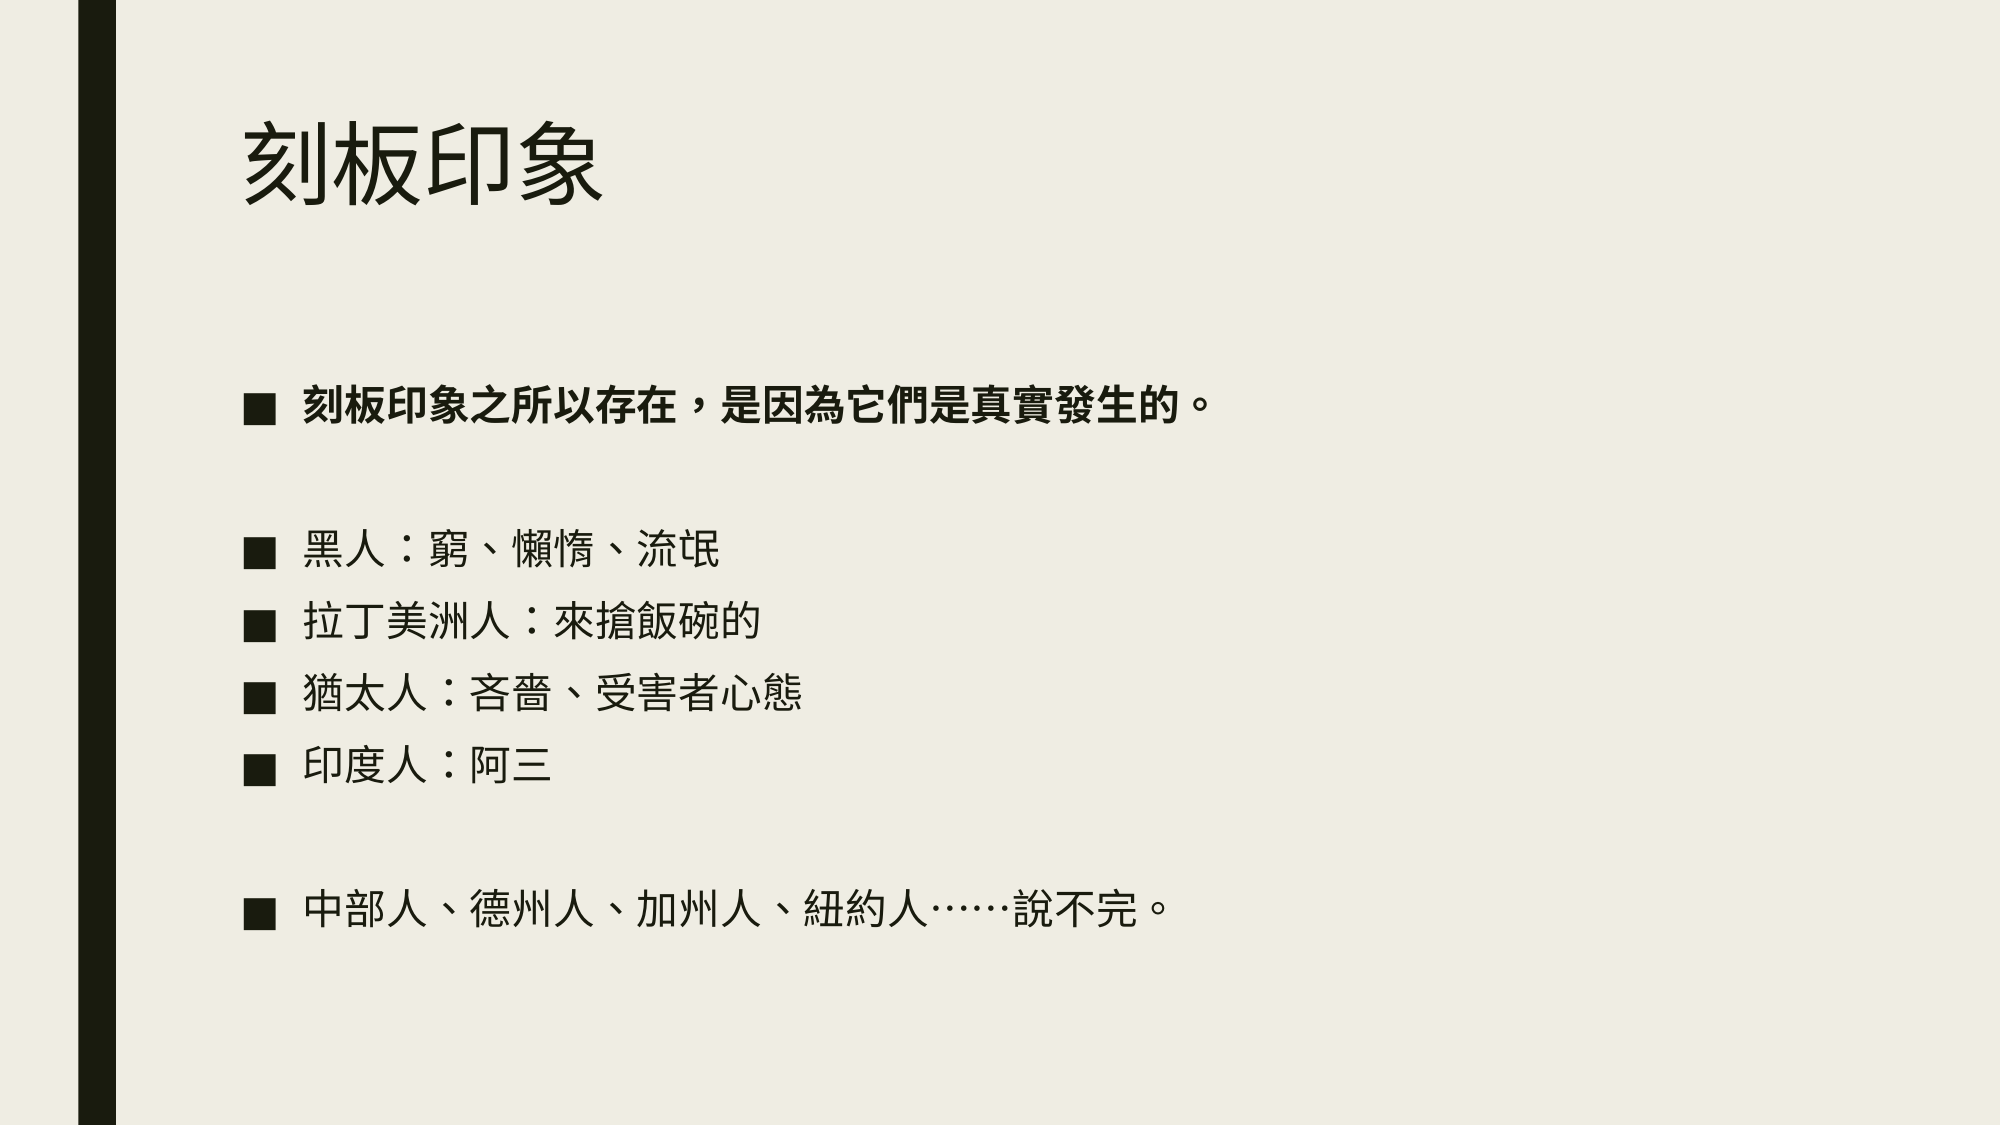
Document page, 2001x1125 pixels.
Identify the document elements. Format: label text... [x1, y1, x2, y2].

list 刻板印象之所以存在，是因為它們是真實發生的。 黑人：窮、懶惰、流氓 拉丁美洲人：來搶飯碗的 猶太人：吝嗇、受害者心態 印度人：阿三 中部人、德州人、加州人、紐約人⋯⋯說不完。 [225, 375, 1800, 963]
title 刻板印象 [225, 112, 1800, 357]
